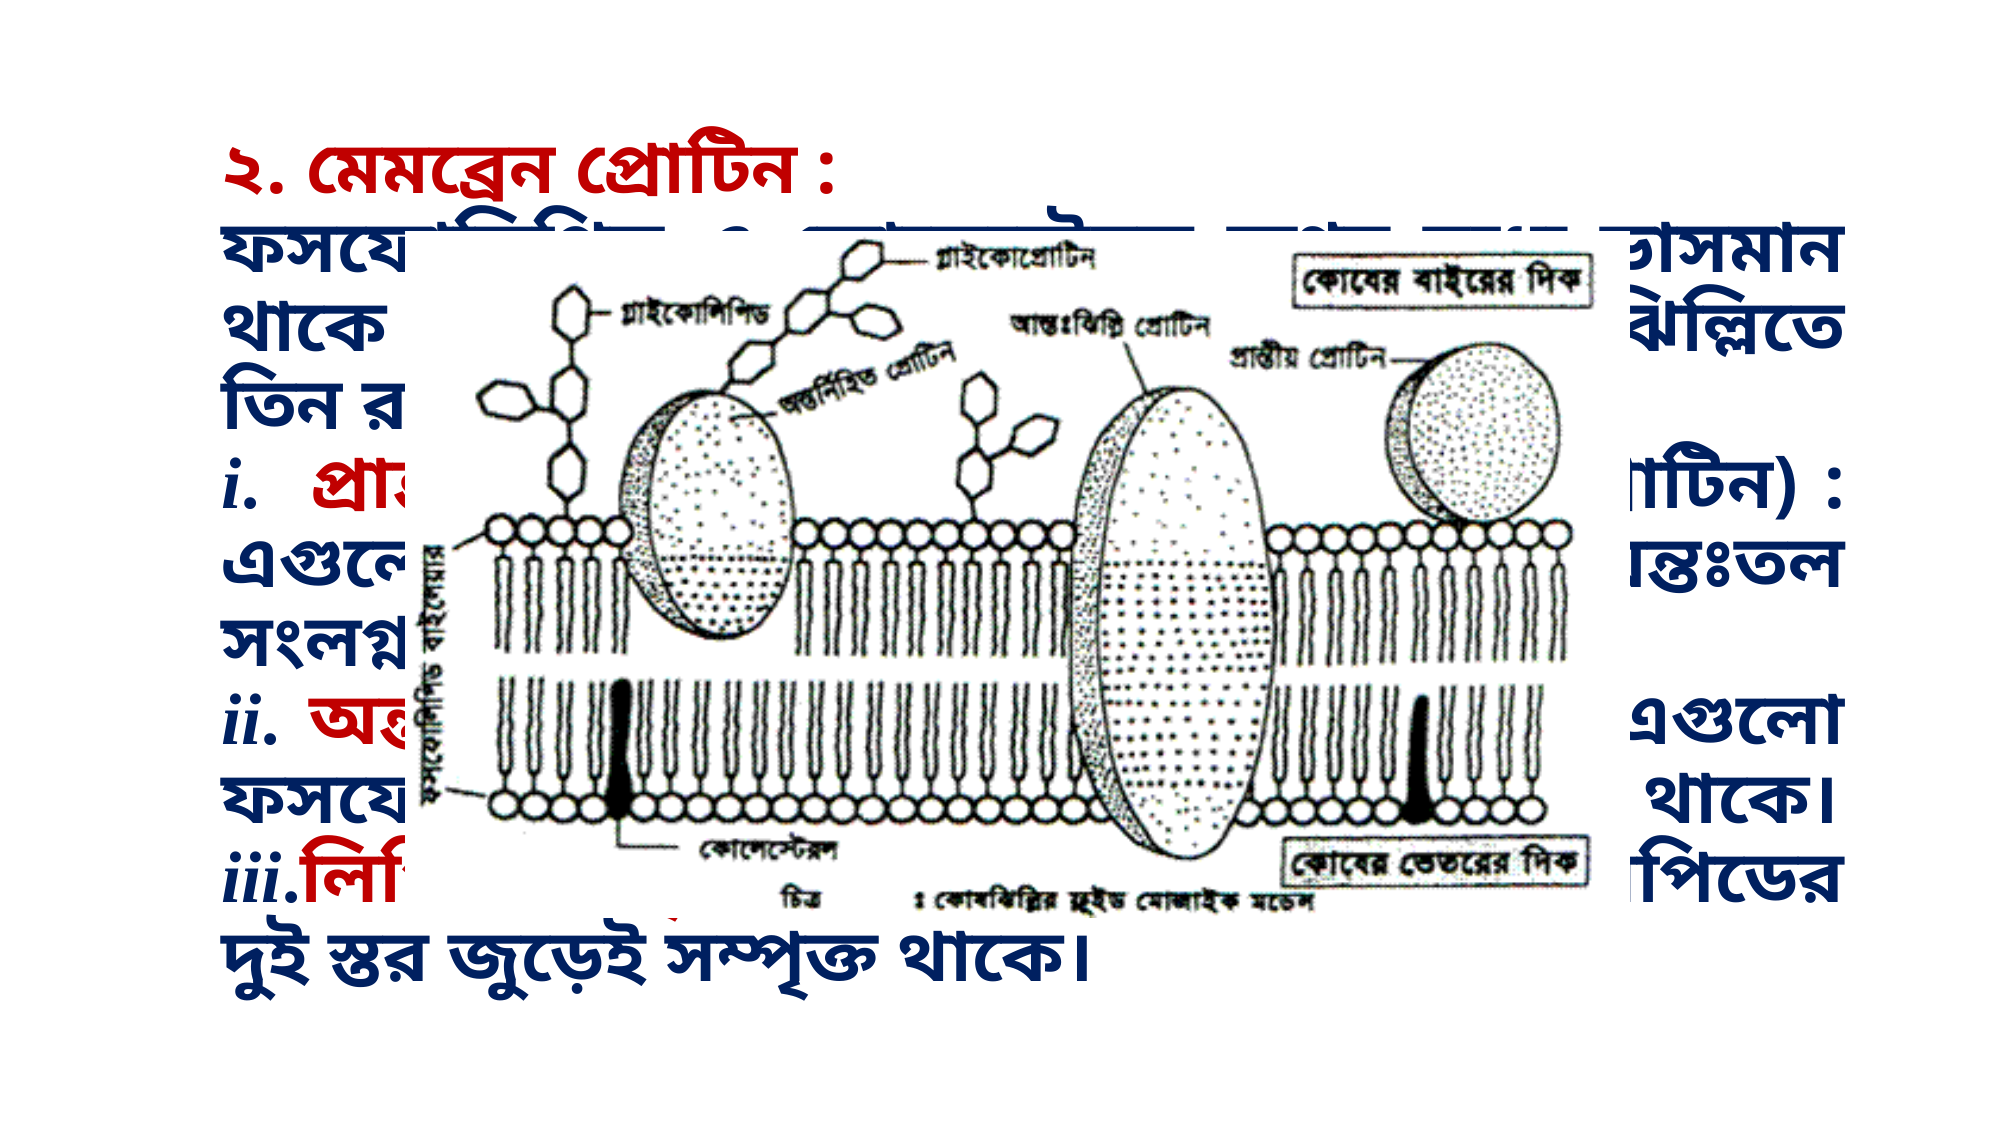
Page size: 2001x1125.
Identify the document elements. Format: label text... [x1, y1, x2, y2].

picture [405, 231, 1630, 918]
text_box ২. মেমব্রেন প্রোটিন : ফসফোলিপিড ও কোলেস্টেরল অণুর মধ্যে ভাসমান থাকে স্ফীতকায় অনেক প্রোটিন অণু। কোষঝিল্লিতে তিন রকমের প্রোটিন আছে। যথা : i. প্রান্তীয় বা বাহ্যিক প্রোটিন (পেরিফেরাল প্রোটিন) : এগুলো ফসফোলিপিড স্তরের বহিঃ বা অন্তঃতল সংলগ্ন প্রোটিন। ii. অন্তঃর্নিহিত প্রোটিন (ইন্টিগ্রাল প্রোটিন) : এগুলো ফসফোলিপিড স্তরের আংশিক বা সম্পূর্ণ প্রবিষ্ট থাকে। iii.লিপিড সম্পৃক্ত প্রোটিন : এগুলো ফসফোলিপিডের দুই স্তর জুড়েই সম্পৃক্ত থাকে। [149, 177, 1860, 950]
